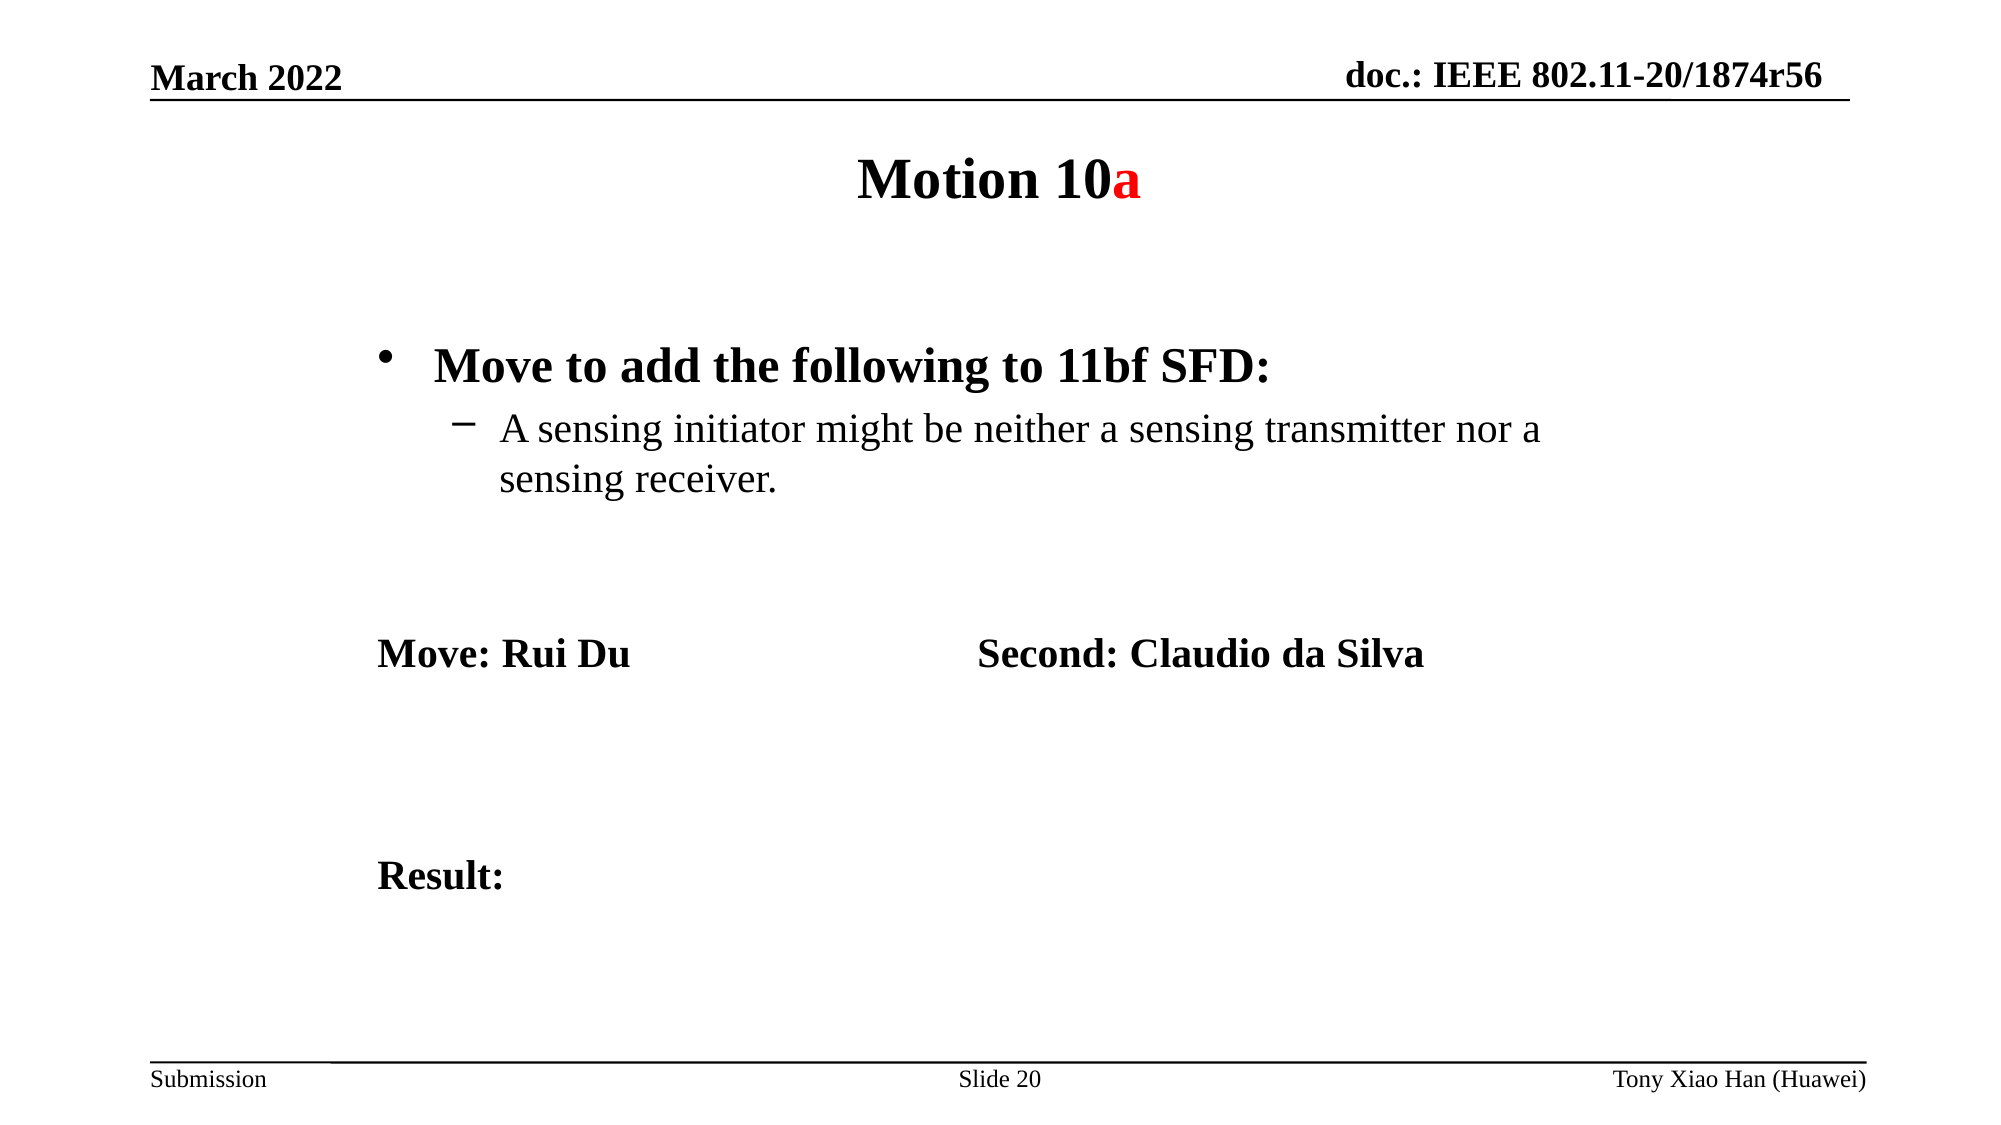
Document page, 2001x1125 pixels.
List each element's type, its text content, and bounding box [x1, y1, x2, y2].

text_box Motion 10a [362, 87, 1638, 263]
text_box Move to add the following to 11bf SFD: A sensing initiator might be neither a sensing transmitter nor a sensing receiver. Move: Rui Du Second: Claudio da Silva Result: [362, 324, 1638, 1013]
